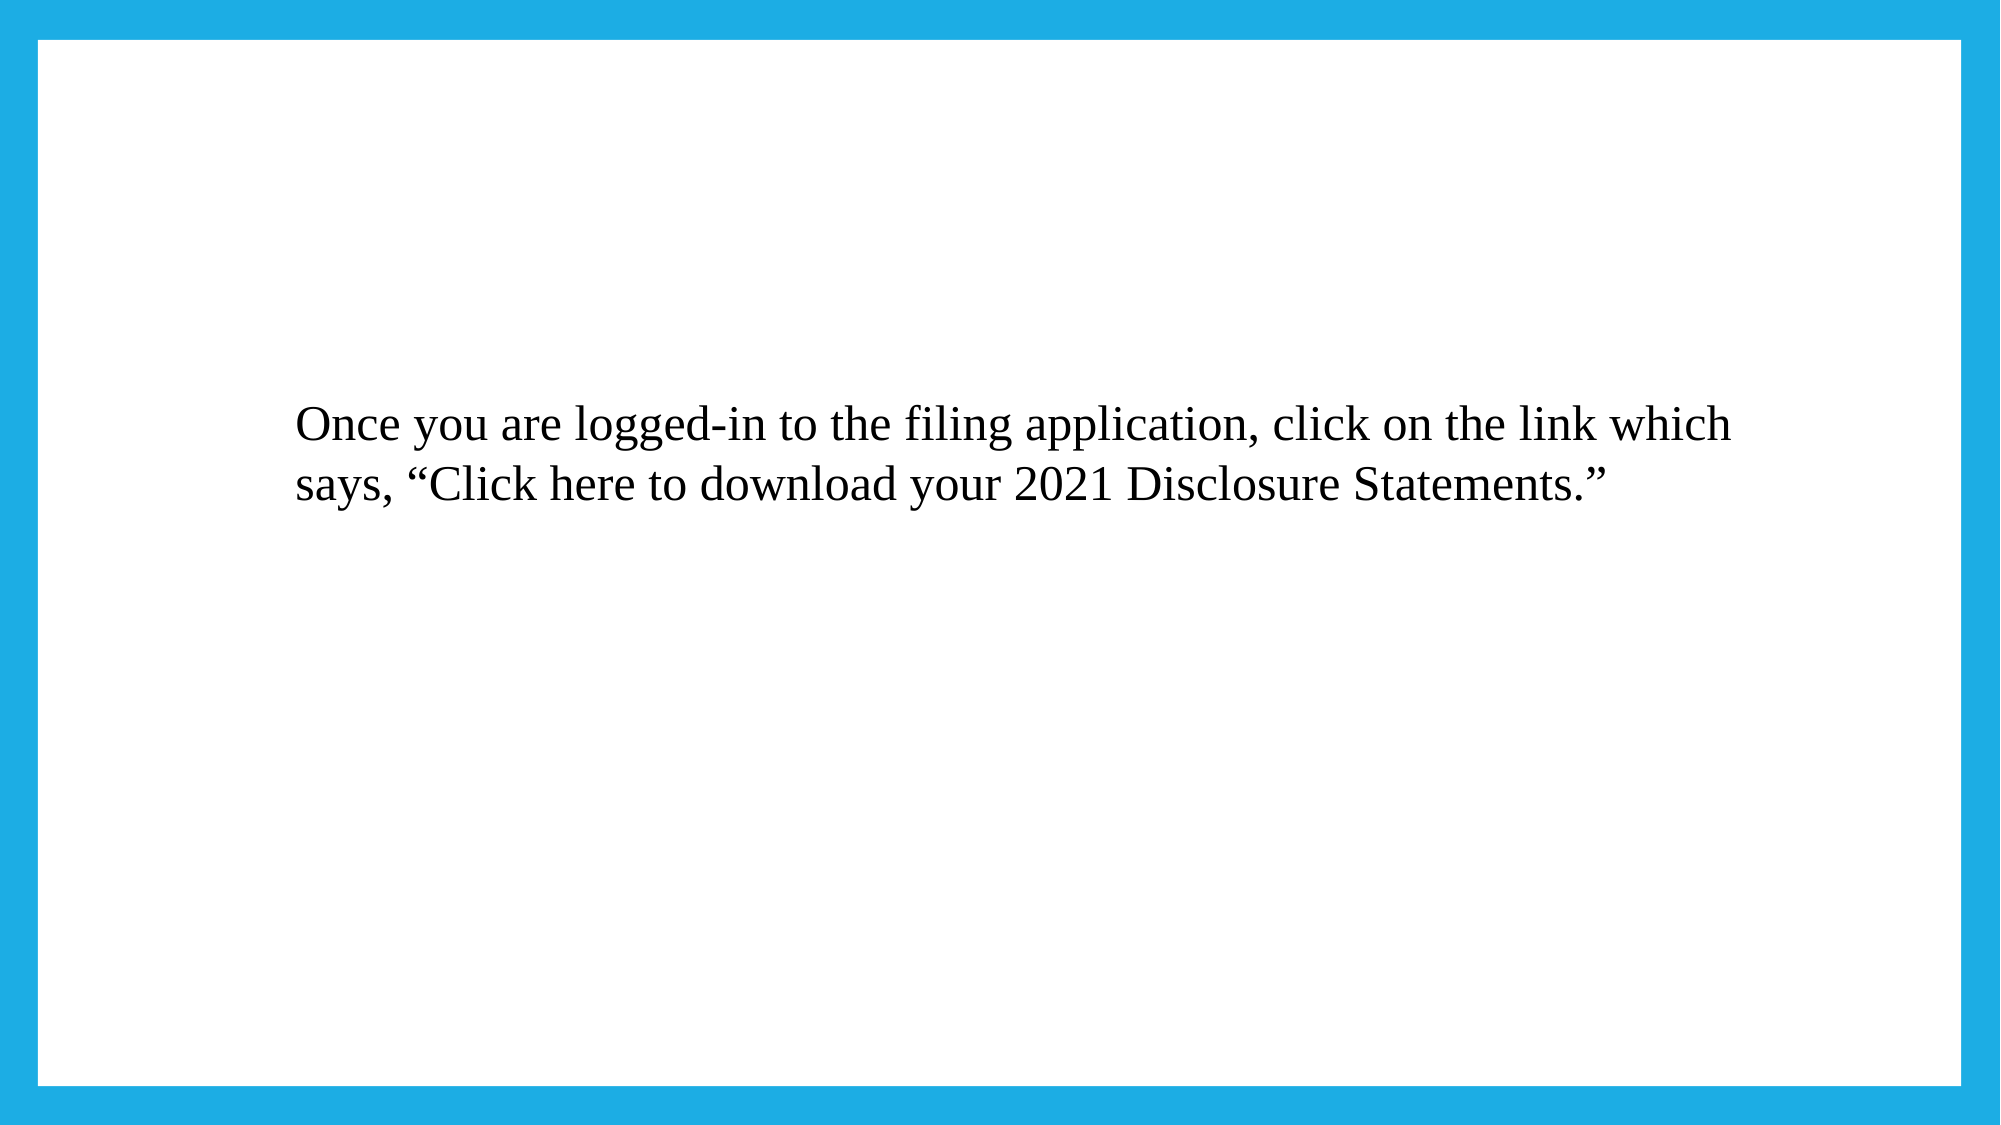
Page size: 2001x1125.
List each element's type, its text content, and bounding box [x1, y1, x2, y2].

text_box Once you are logged-in to the filing application, click on the link which says, “Click here to download your 2021 Disclosure Statements.” [280, 338, 1758, 744]
